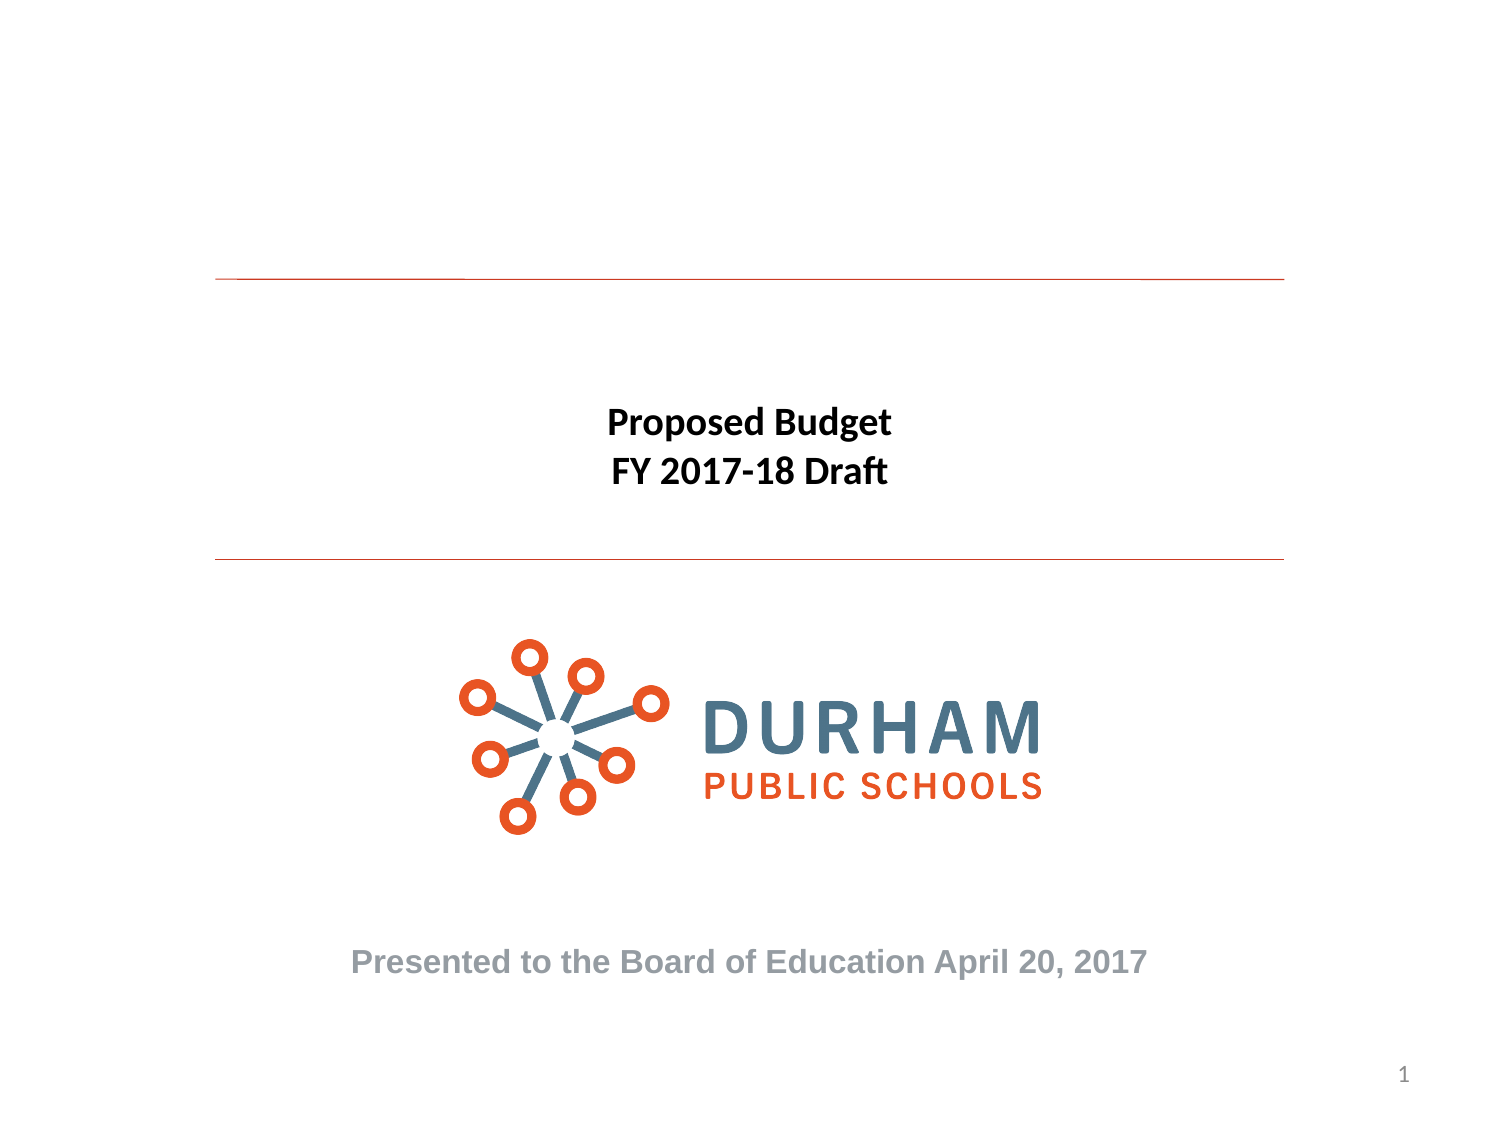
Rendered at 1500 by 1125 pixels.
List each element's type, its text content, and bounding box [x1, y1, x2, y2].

title [215, 279, 1285, 559]
slide_number 1 [1074, 1042, 1425, 1103]
picture [459, 639, 1041, 835]
text_box Proposed Budget FY 2017-18 Draft [62, 337, 1438, 600]
subtitle Presented to the Board of Education April 20, 2017 [0, 932, 1500, 1005]
